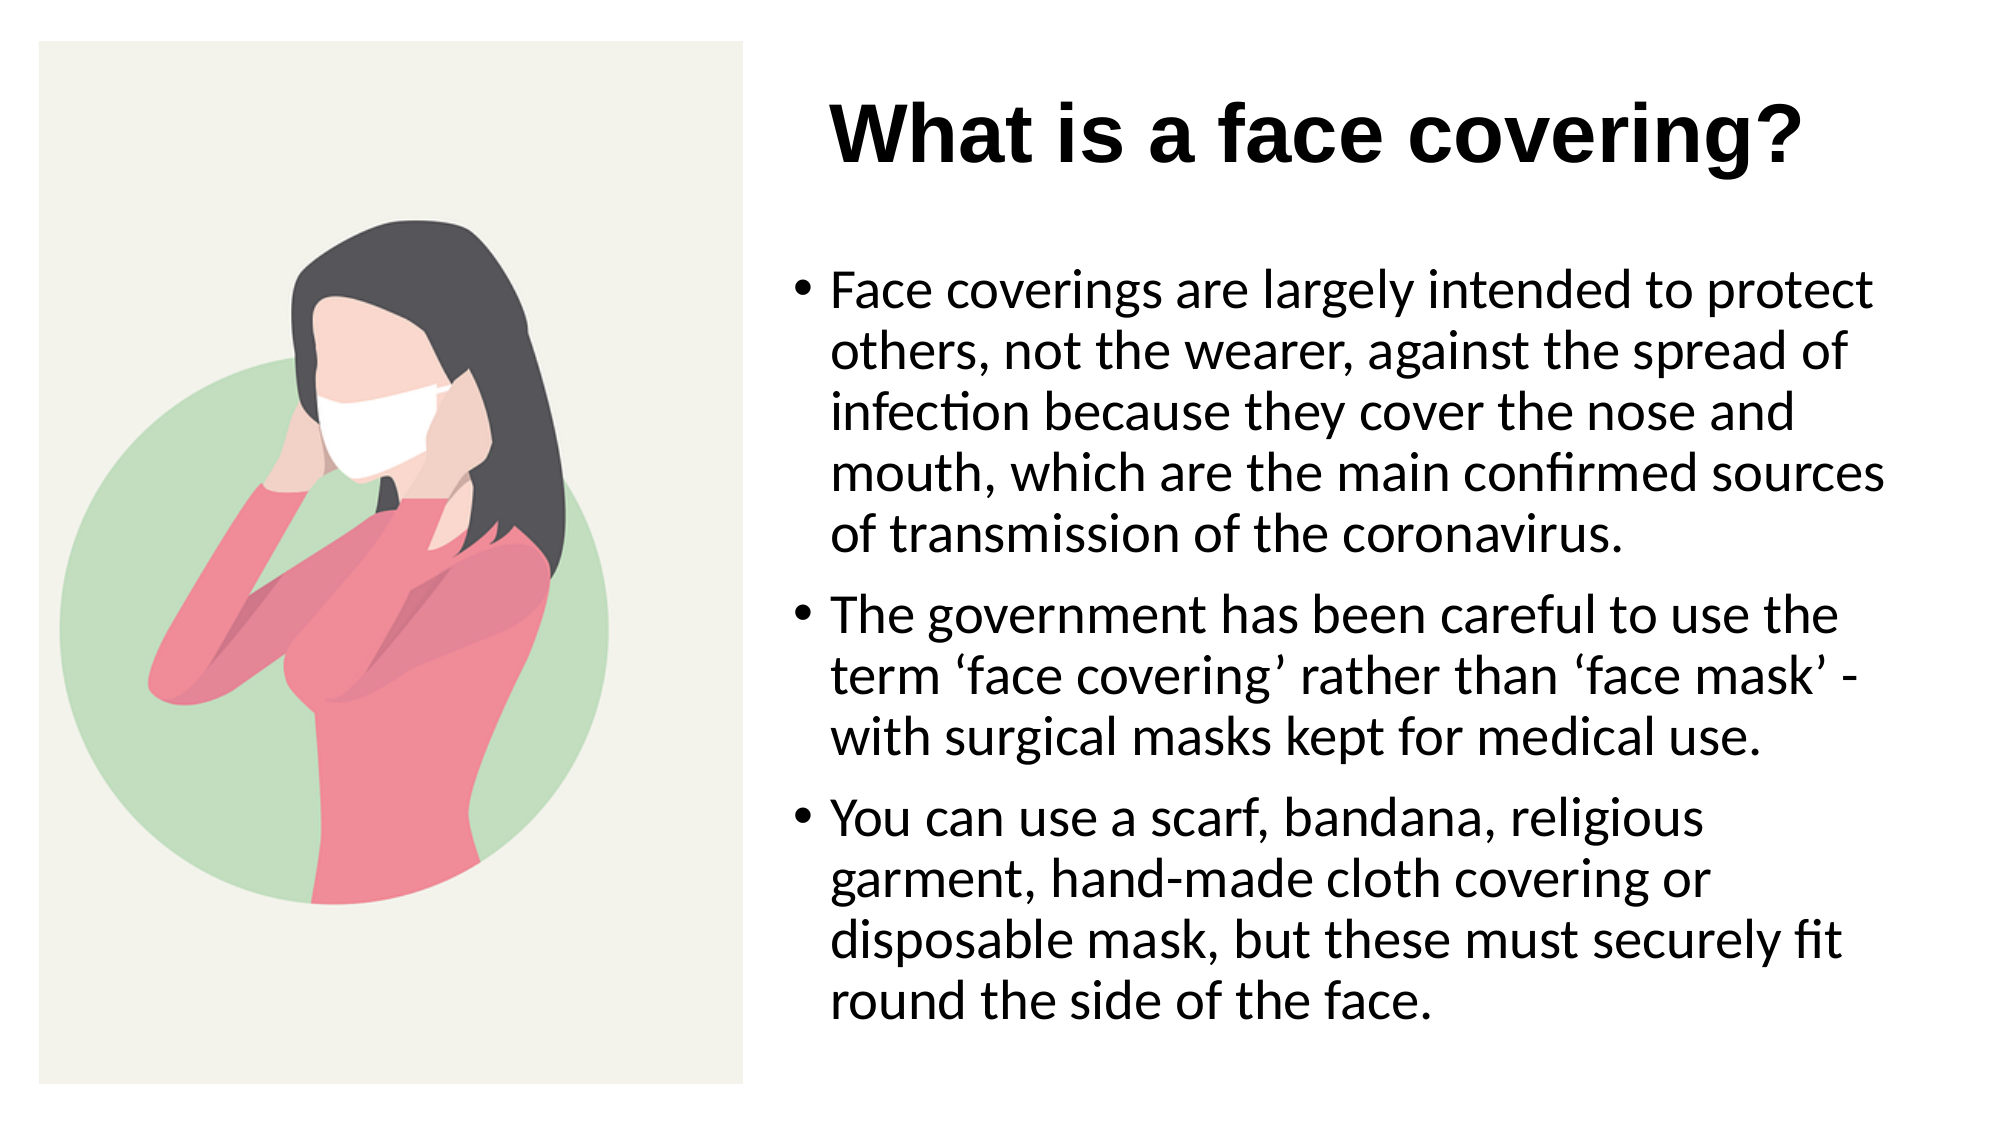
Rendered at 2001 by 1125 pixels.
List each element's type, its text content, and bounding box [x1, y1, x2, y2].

list Face coverings are largely intended to protect others, not the wearer, against the spread of infection because they cover the nose and mouth, which are the main confirmed sources of transmission of the coronavirus. The government has been careful to use the term ‘face covering’ rather than ‘face mask’ - with surgical masks kept for medical use. You can use a scarf, bandana, religious garment, hand-made cloth covering or disposable mask, but these must securely fit round the side of the face. [778, 252, 1931, 1042]
picture [38, 41, 743, 1084]
title What is a face covering? [814, 0, 1895, 252]
